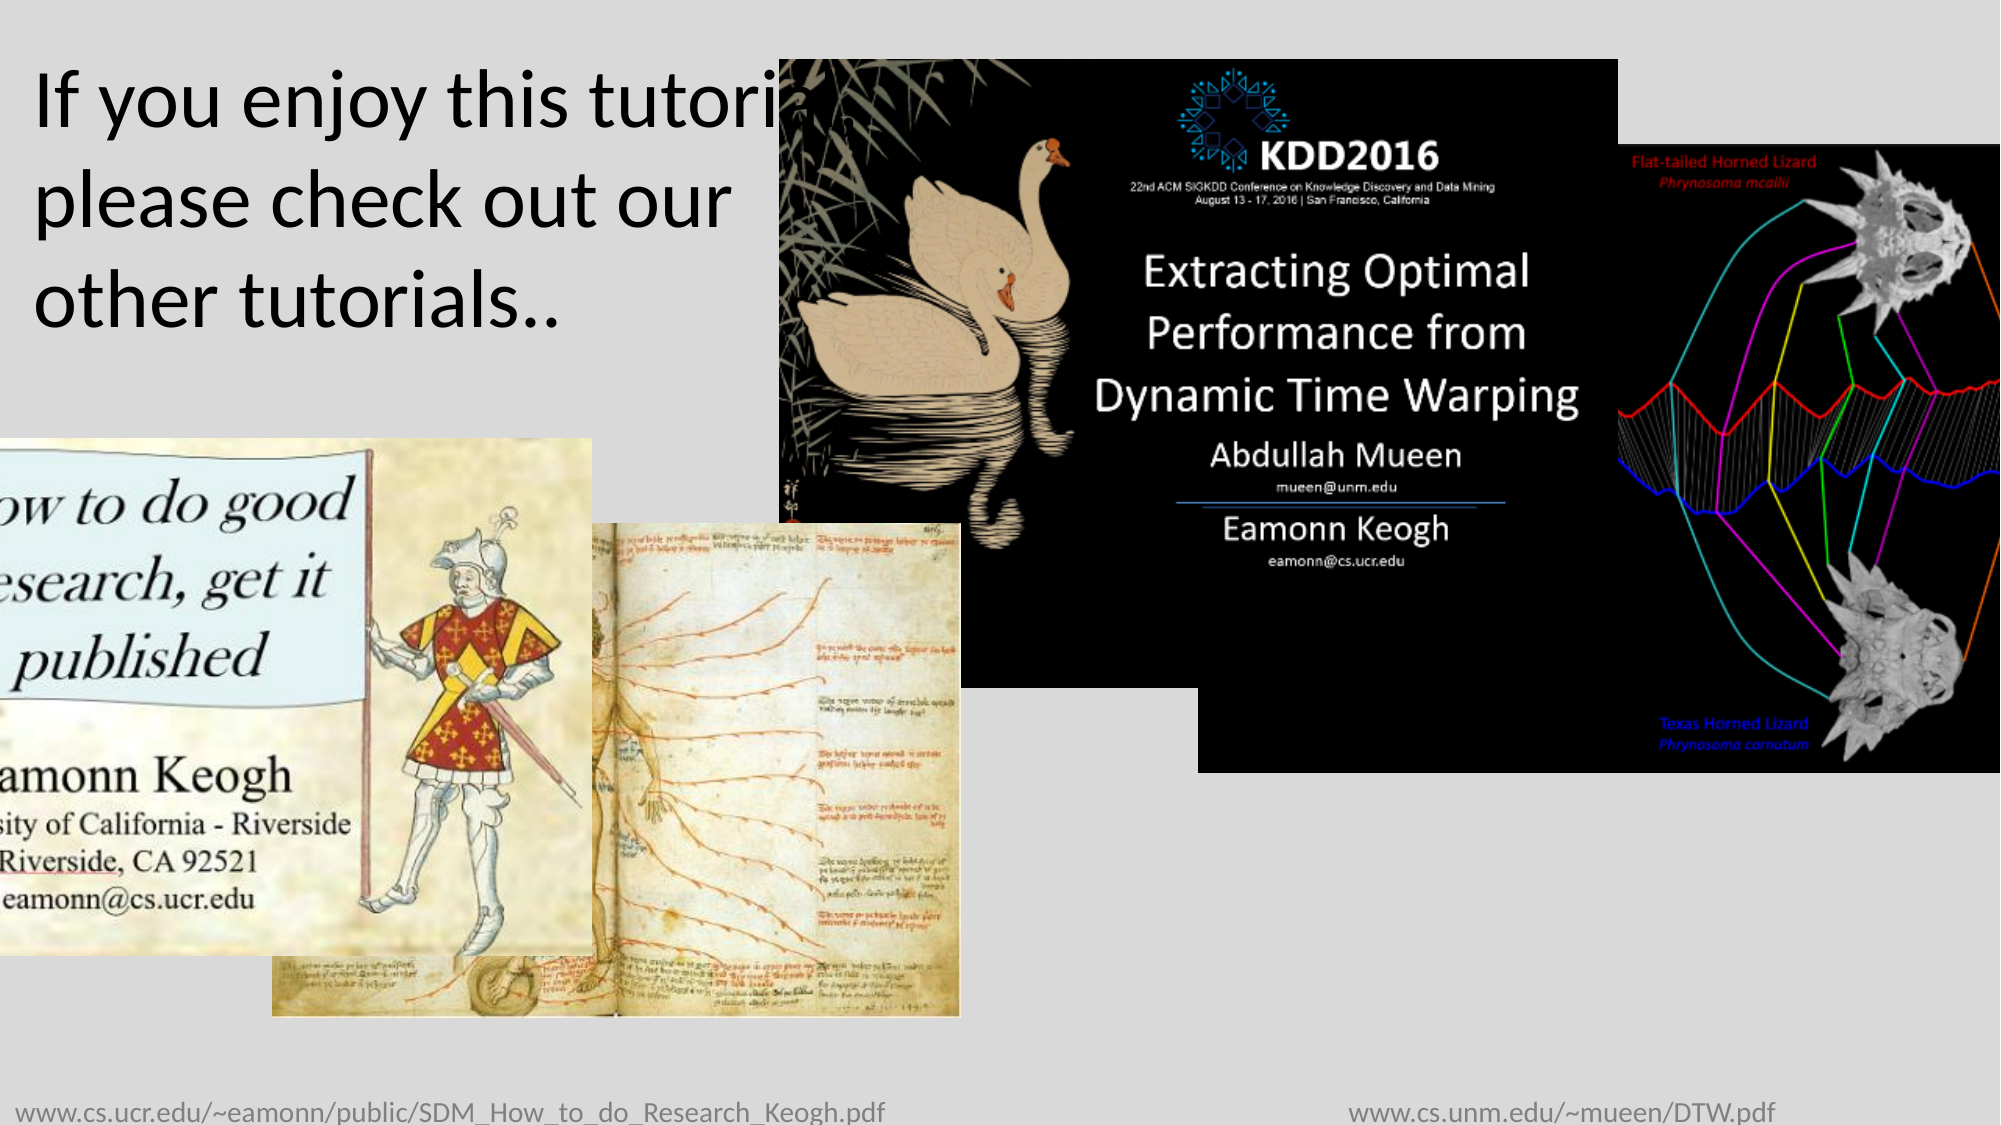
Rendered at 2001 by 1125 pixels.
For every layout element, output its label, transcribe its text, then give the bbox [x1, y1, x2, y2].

text_box If you enjoy this tutorial, please check out our other tutorials.. [18, 36, 908, 352]
picture [0, 59, 2000, 1018]
text_box www.cs.ucr.edu/~eamonn/public/SDM_How_to_do_Research_Keogh.pdf [0, 1085, 1341, 1125]
text_box www.cs.unm.edu/~mueen/DTW.pdf [1341, 1085, 1792, 1125]
